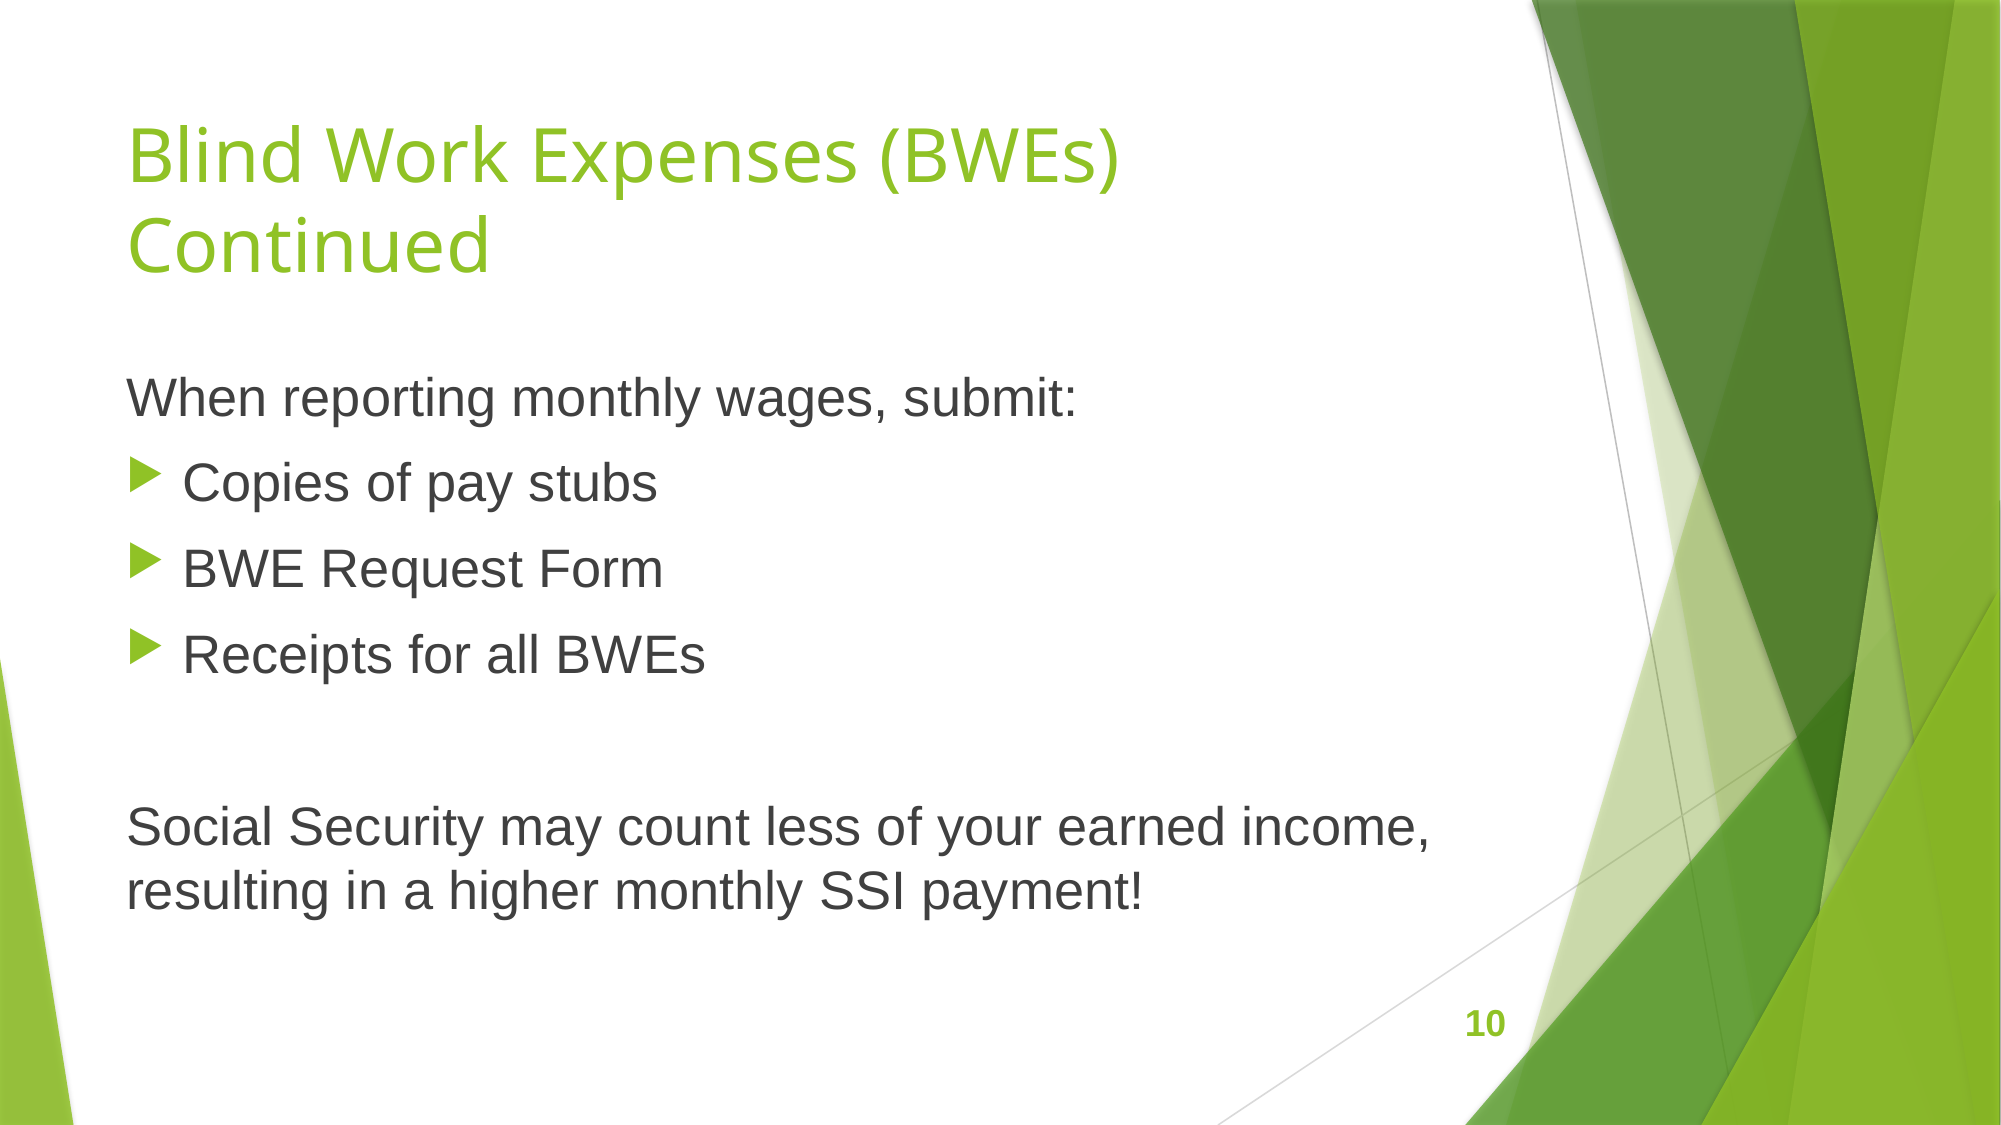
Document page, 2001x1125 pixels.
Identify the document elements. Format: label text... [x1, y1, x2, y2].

slide_number 10 [1409, 991, 1522, 1051]
title Blind Work Expenses (BWEs) Continued [111, 99, 1522, 317]
list When reporting monthly wages, submit: Copies of pay stubs BWE Request Form Receipts for all BWEs Social Security may count less of your earned income, resulting in a higher monthly SSI payment! [111, 354, 1522, 992]
